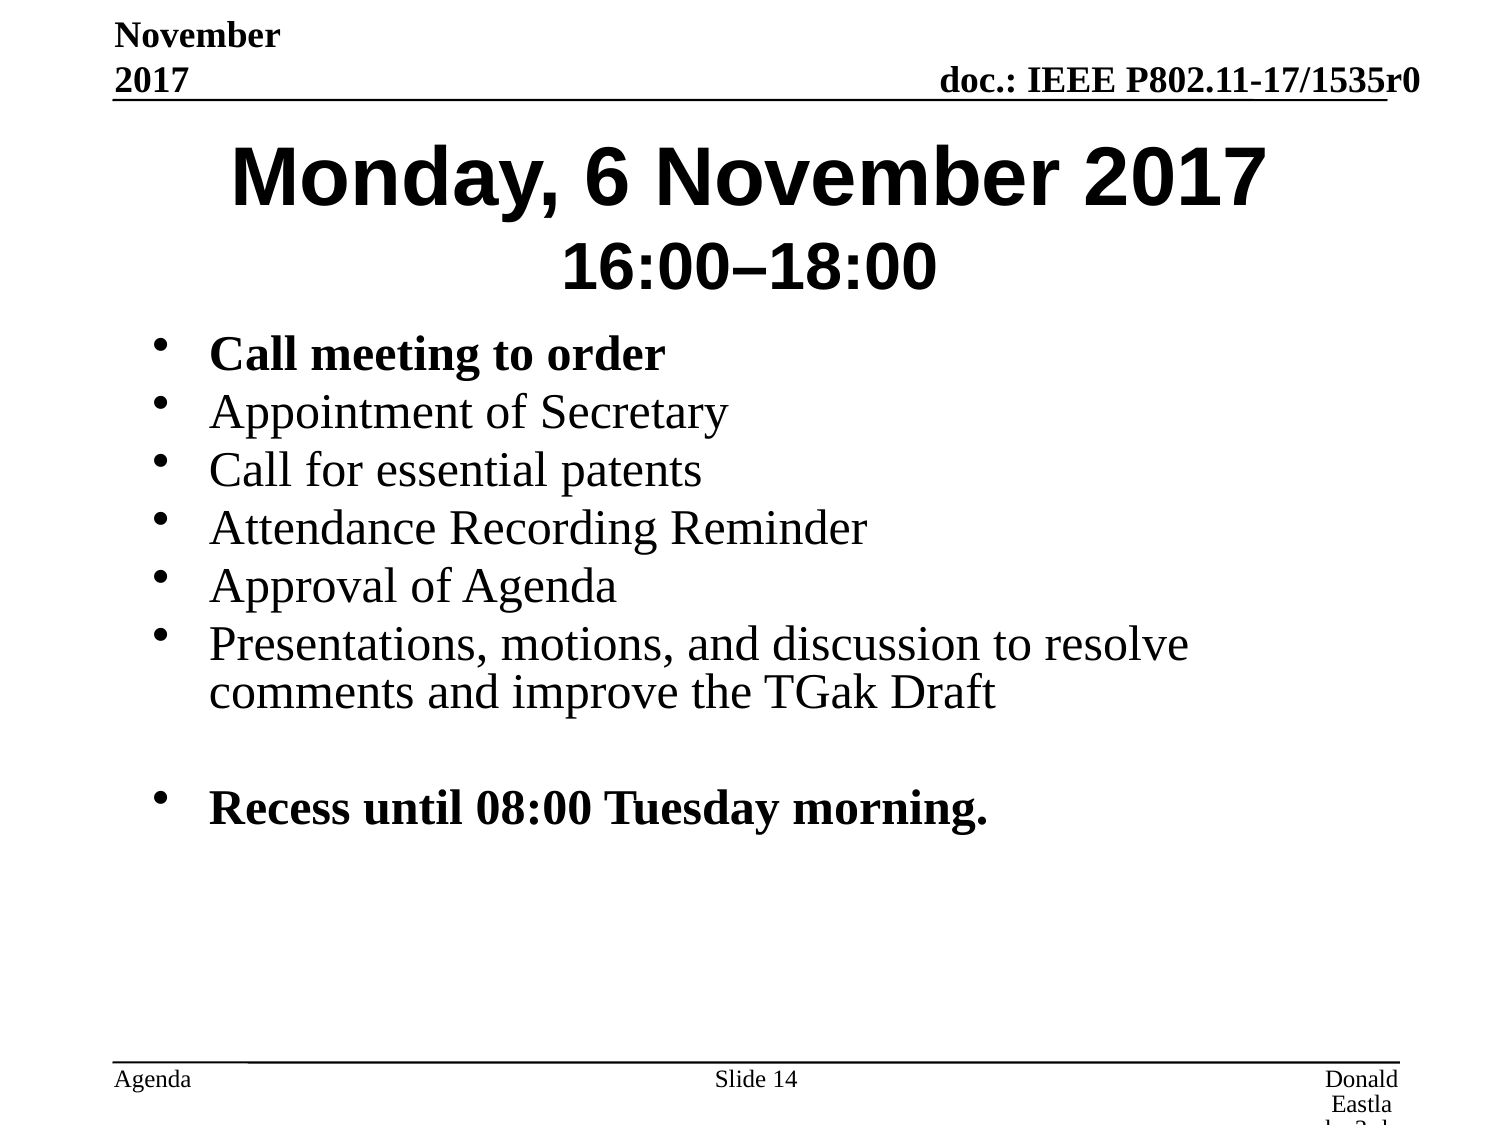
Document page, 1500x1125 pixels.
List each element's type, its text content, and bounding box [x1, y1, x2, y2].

slide_number Slide 14 [712, 1063, 800, 1093]
list Call meeting to order Appointment of Secretary Call for essential patents Attendance Recording Reminder Approval of Agenda Presentations, motions, and discussion to resolve comments and improve the TGak Draft Recess until 08:00 Tuesday morning. [137, 324, 1388, 1063]
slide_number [114, 54, 290, 100]
title Monday, 6 November 2017 16:00–18:00 [112, 112, 1388, 313]
footer Donald Eastlake 3rd, Huawei Technologies [1325, 1062, 1402, 1093]
